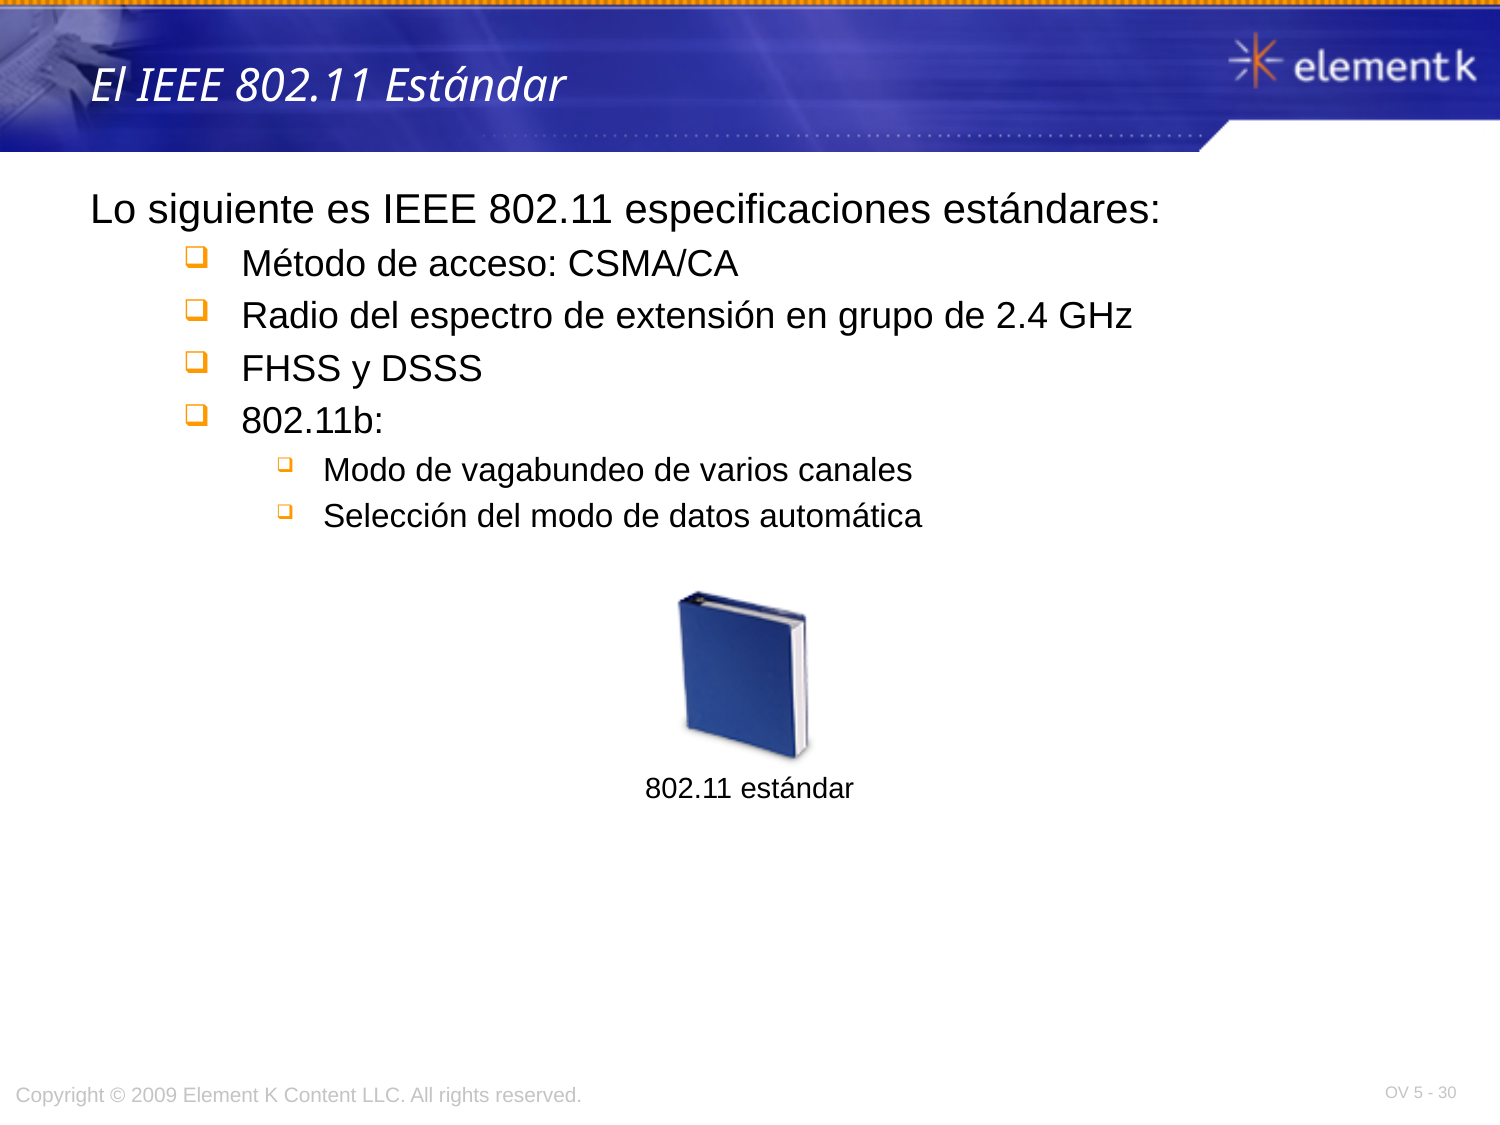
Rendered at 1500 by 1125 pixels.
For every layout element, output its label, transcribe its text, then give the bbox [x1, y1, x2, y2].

title El IEEE 802.11 Estándar [74, 32, 1200, 134]
picture [663, 573, 844, 787]
list Lo siguiente es IEEE 802.11 especificaciones estándares: Método de acceso: CSMA/CA Radio del espectro de extensión en grupo de 2.4 GHz FHSS y DSSS 802.11b: Modo de vagabundeo de varios canales Selección del modo de datos automática [74, 173, 1426, 1051]
picture [0, 0, 1500, 152]
text_box 802.11 estándar [630, 762, 870, 813]
